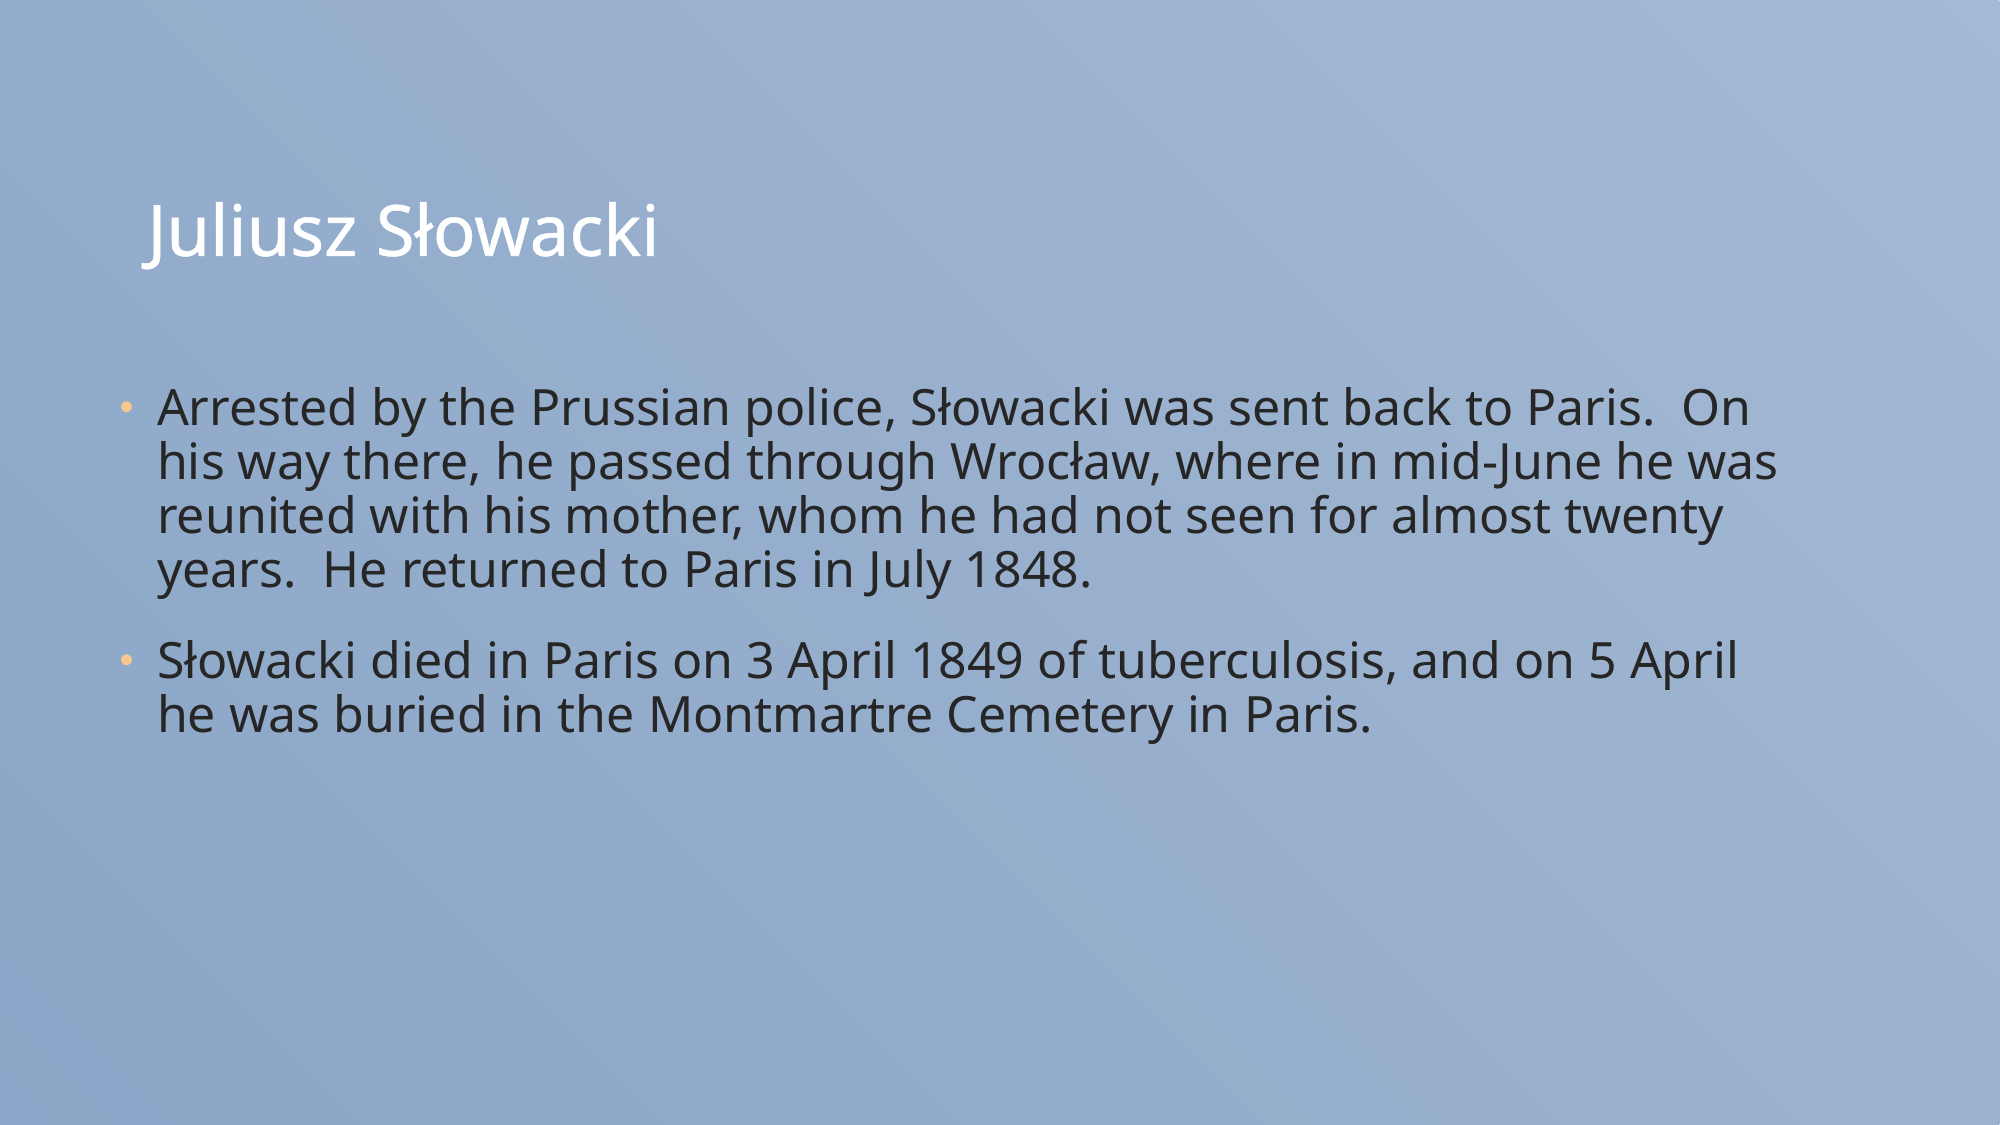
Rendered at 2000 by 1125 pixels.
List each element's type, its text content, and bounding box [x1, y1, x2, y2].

text_box Juliusz Słowacki [132, 187, 745, 321]
text_box Arrested by the Prussian police, Słowacki was sent back to Paris. On his way there, he passed through Wrocław, where in mid-June he was reunited with his mother, whom he had not seen for almost twenty years. He returned to Paris in July 1848. Słowacki died in Paris on 3 April 1849 of tuberculosis, and on 5 April he was buried in the Montmartre Cemetery in Paris. [97, 374, 1824, 762]
